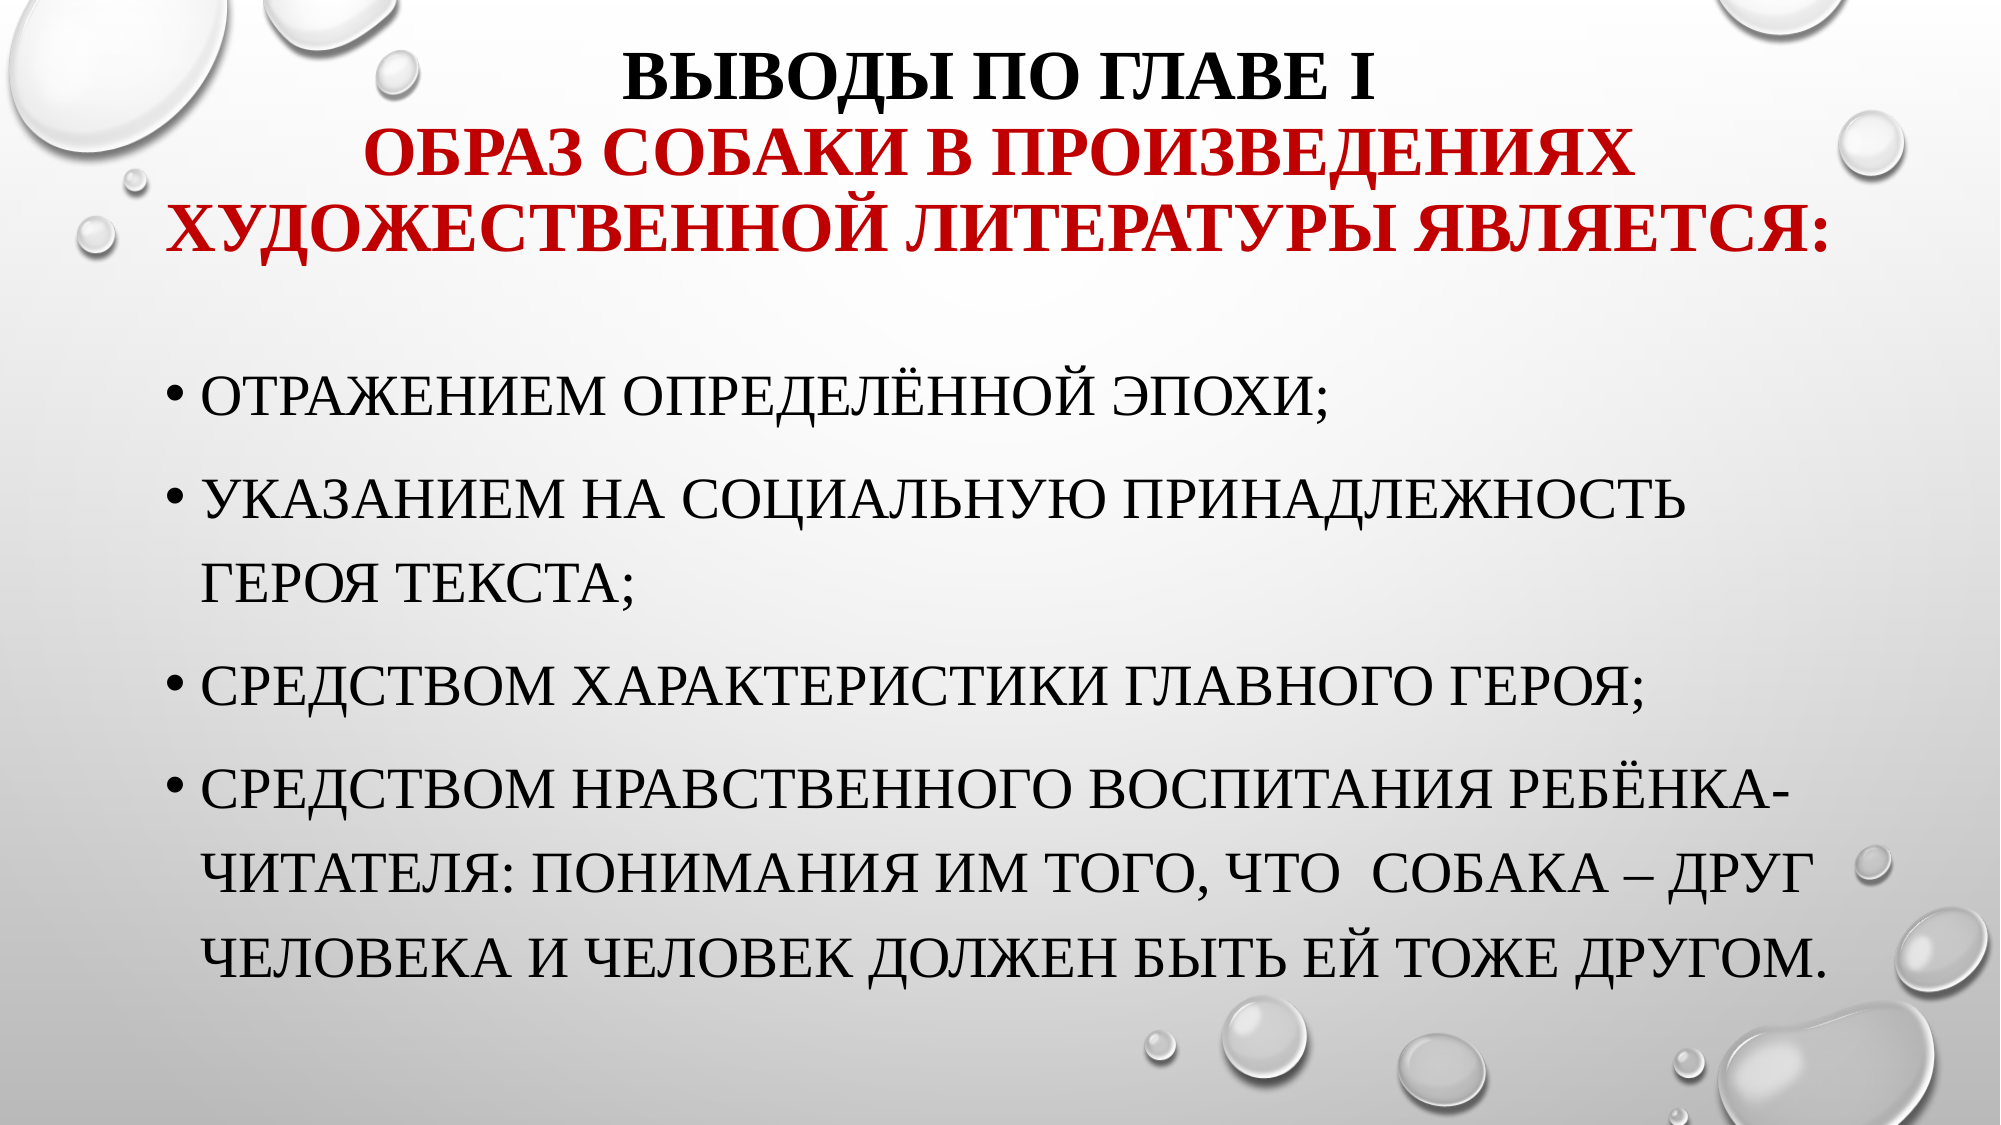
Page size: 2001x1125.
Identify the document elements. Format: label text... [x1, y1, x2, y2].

picture [0, 0, 2000, 1125]
title ВЫВОДЫ ПО ГЛАВЕ i Образ собаки в произведениях художественной литературы является: [149, 0, 1851, 306]
list Отражением определённой эпохи; Указанием на социальную принадлежность героя текста; Средством характеристики главного героя; Средством нравственного воспитания ребёнка-читателя: понимания им того, что собака – друг человека и человек должен быть ей тоже другом. [149, 335, 1850, 1087]
